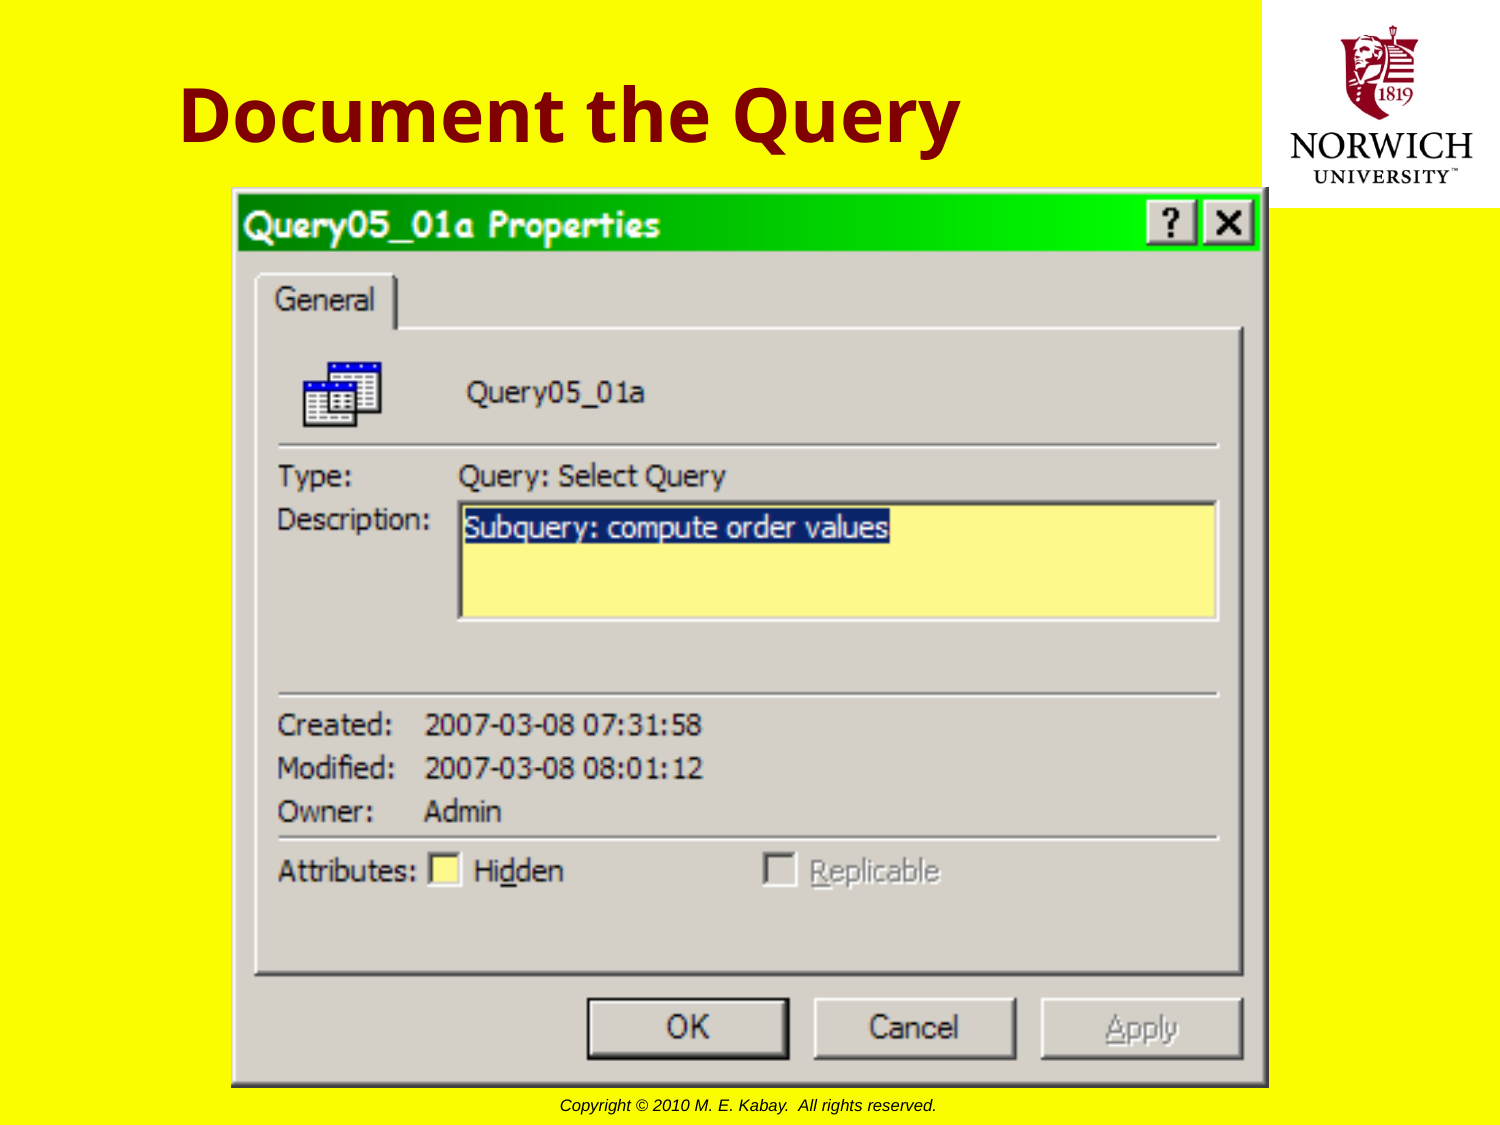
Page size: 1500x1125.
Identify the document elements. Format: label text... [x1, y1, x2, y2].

picture [1262, 0, 1500, 208]
picture [230, 187, 1269, 1088]
title Document the Query [161, 24, 1339, 213]
